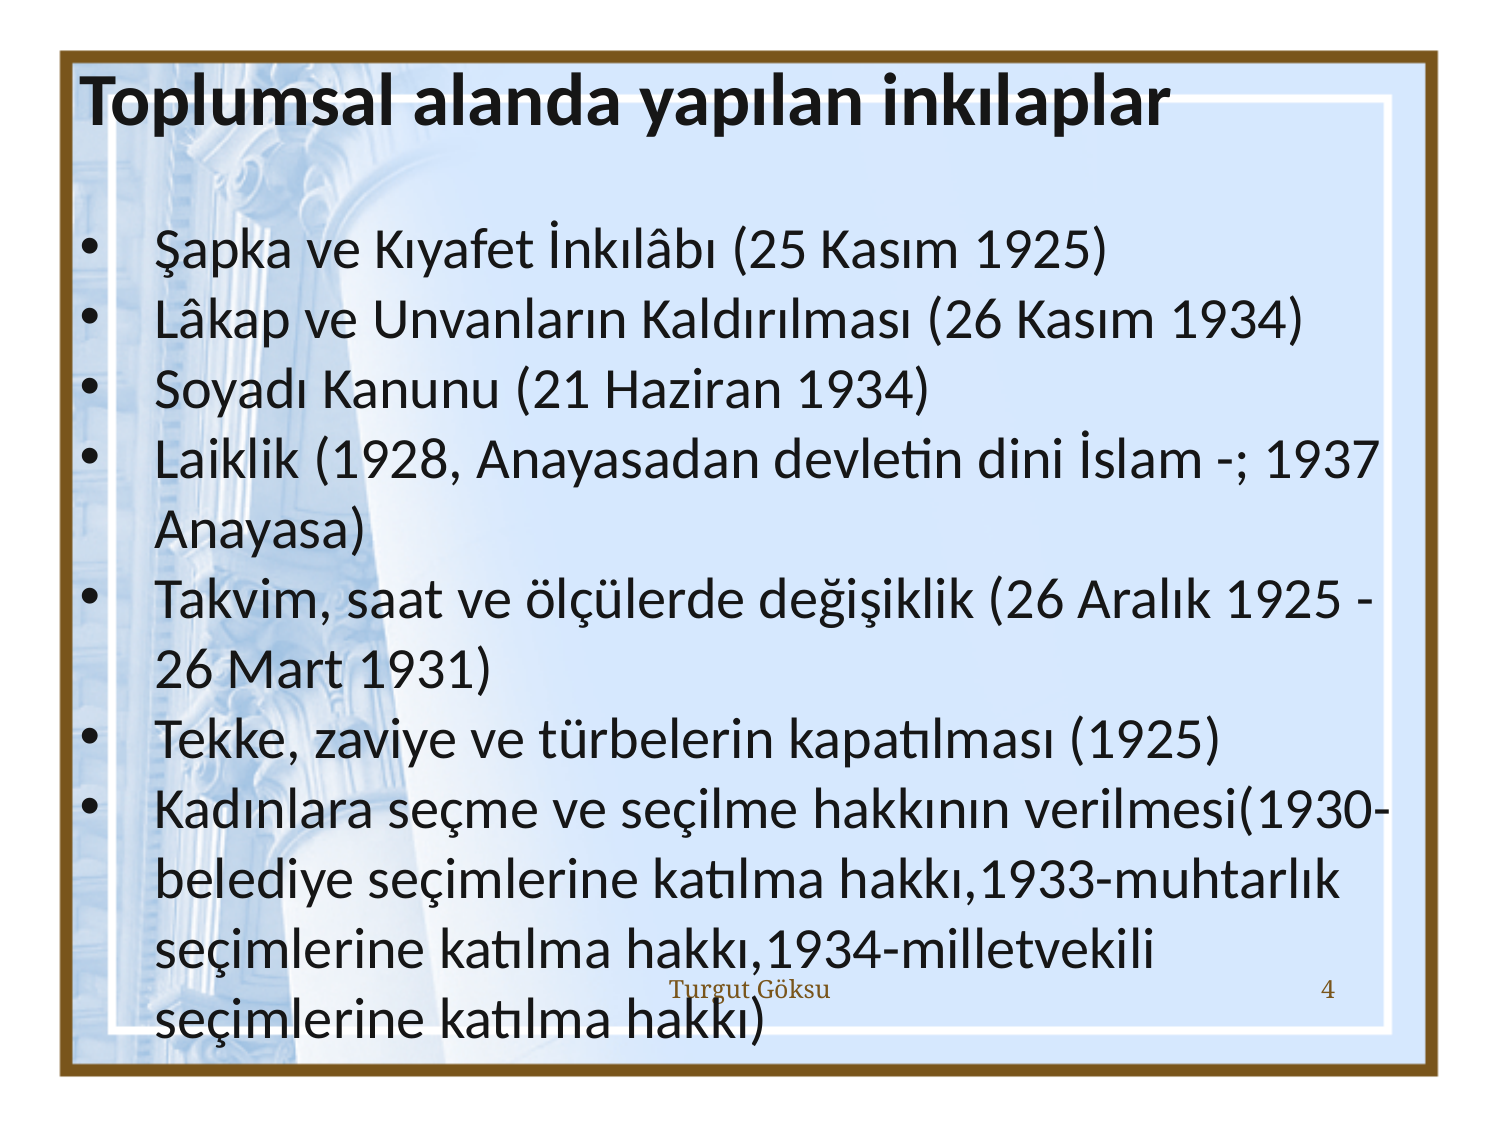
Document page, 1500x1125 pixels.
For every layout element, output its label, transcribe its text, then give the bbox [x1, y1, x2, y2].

text_box Toplumsal alanda yapılan inkılaplar Şapka ve Kıyafet İnkılâbı (25 Kasım 1925) Lâkap ve Unvanların Kaldırılması (26 Kasım 1934) Soyadı Kanunu (21 Haziran 1934) Laiklik (1928, Anayasadan devletin dini İslam -; 1937 Anayasa) Takvim, saat ve ölçülerde değişiklik (26 Aralık 1925 - 26 Mart 1931) Tekke, zaviye ve türbelerin kapatılması (1925) Kadınlara seçme ve seçilme hakkının verilmesi(1930-belediye seçimlerine katılma hakkı,1933-muhtarlık seçimlerine katılma hakkı,1934-milletvekili seçimlerine katılma hakkı) [64, 42, 1436, 1058]
picture [0, 0, 1500, 1125]
footer Turgut Göksu [512, 965, 988, 1029]
slide_number 4 [1062, 965, 1350, 1029]
